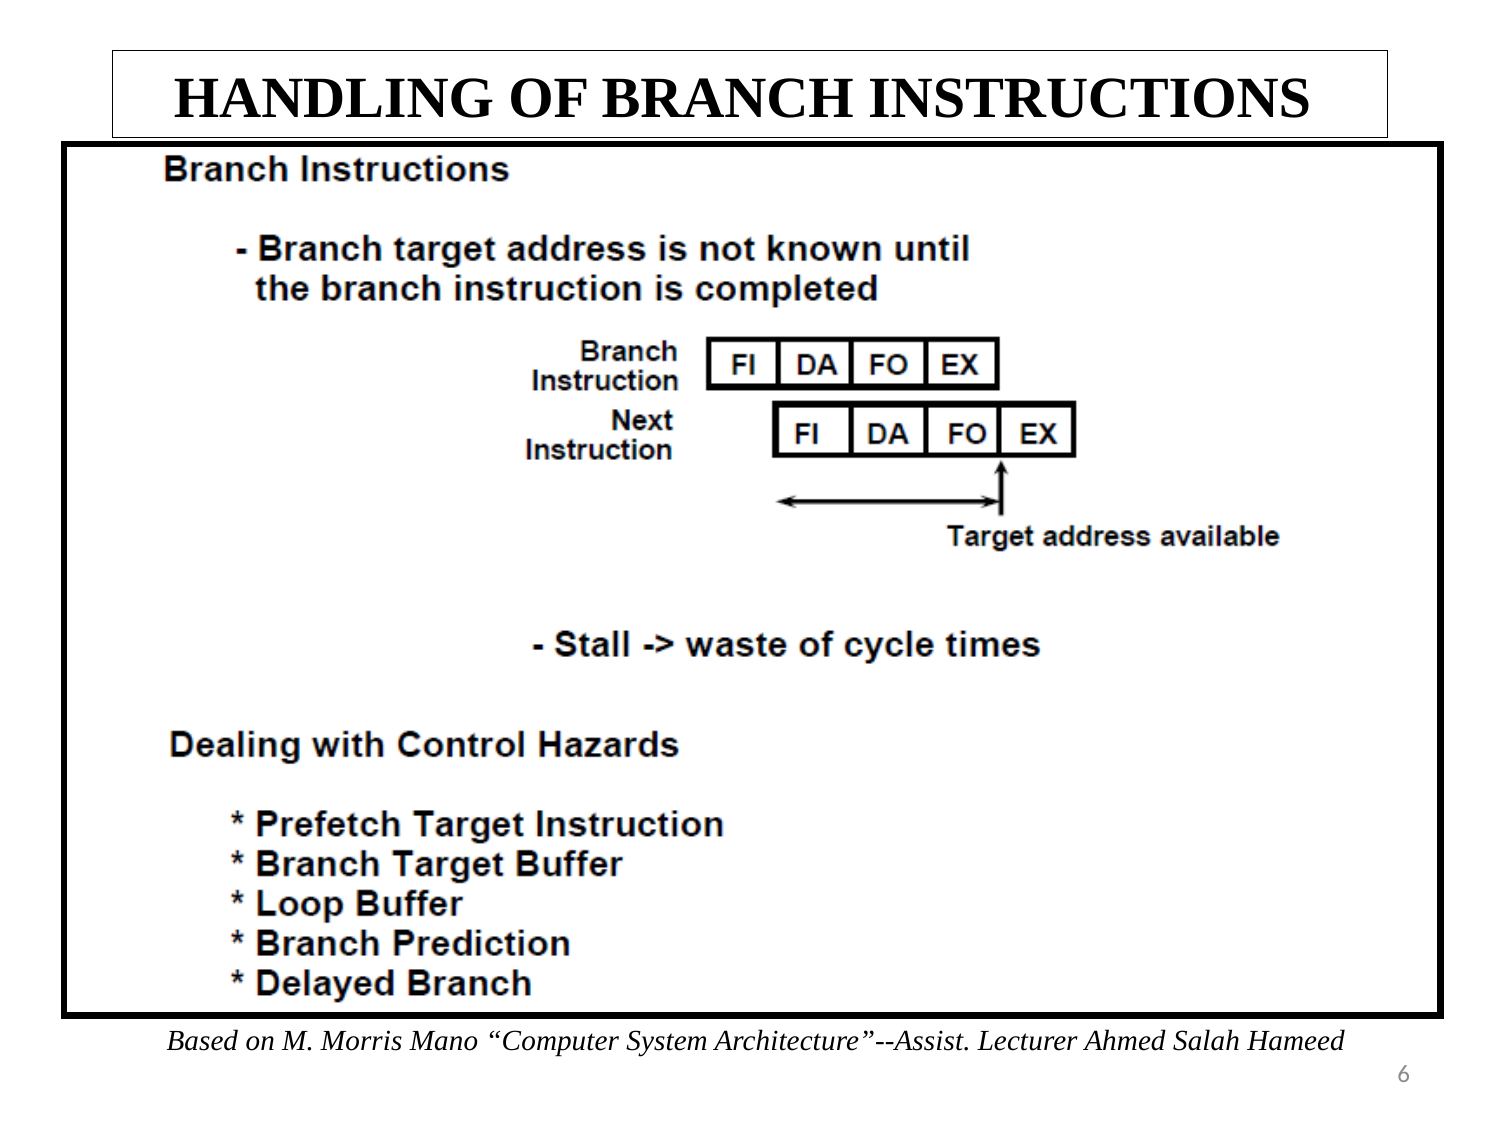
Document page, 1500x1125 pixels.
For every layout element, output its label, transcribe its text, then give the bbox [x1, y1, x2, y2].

title HANDLING OF BRANCH INSTRUCTIONS [112, 50, 1388, 138]
slide_number 6 [1074, 1042, 1425, 1103]
picture [66, 146, 1438, 1013]
text_box Based on M. Morris Mano “Computer System Architecture”--Assist. Lecturer Ahmed Salah Hameed [49, 1014, 1463, 1064]
